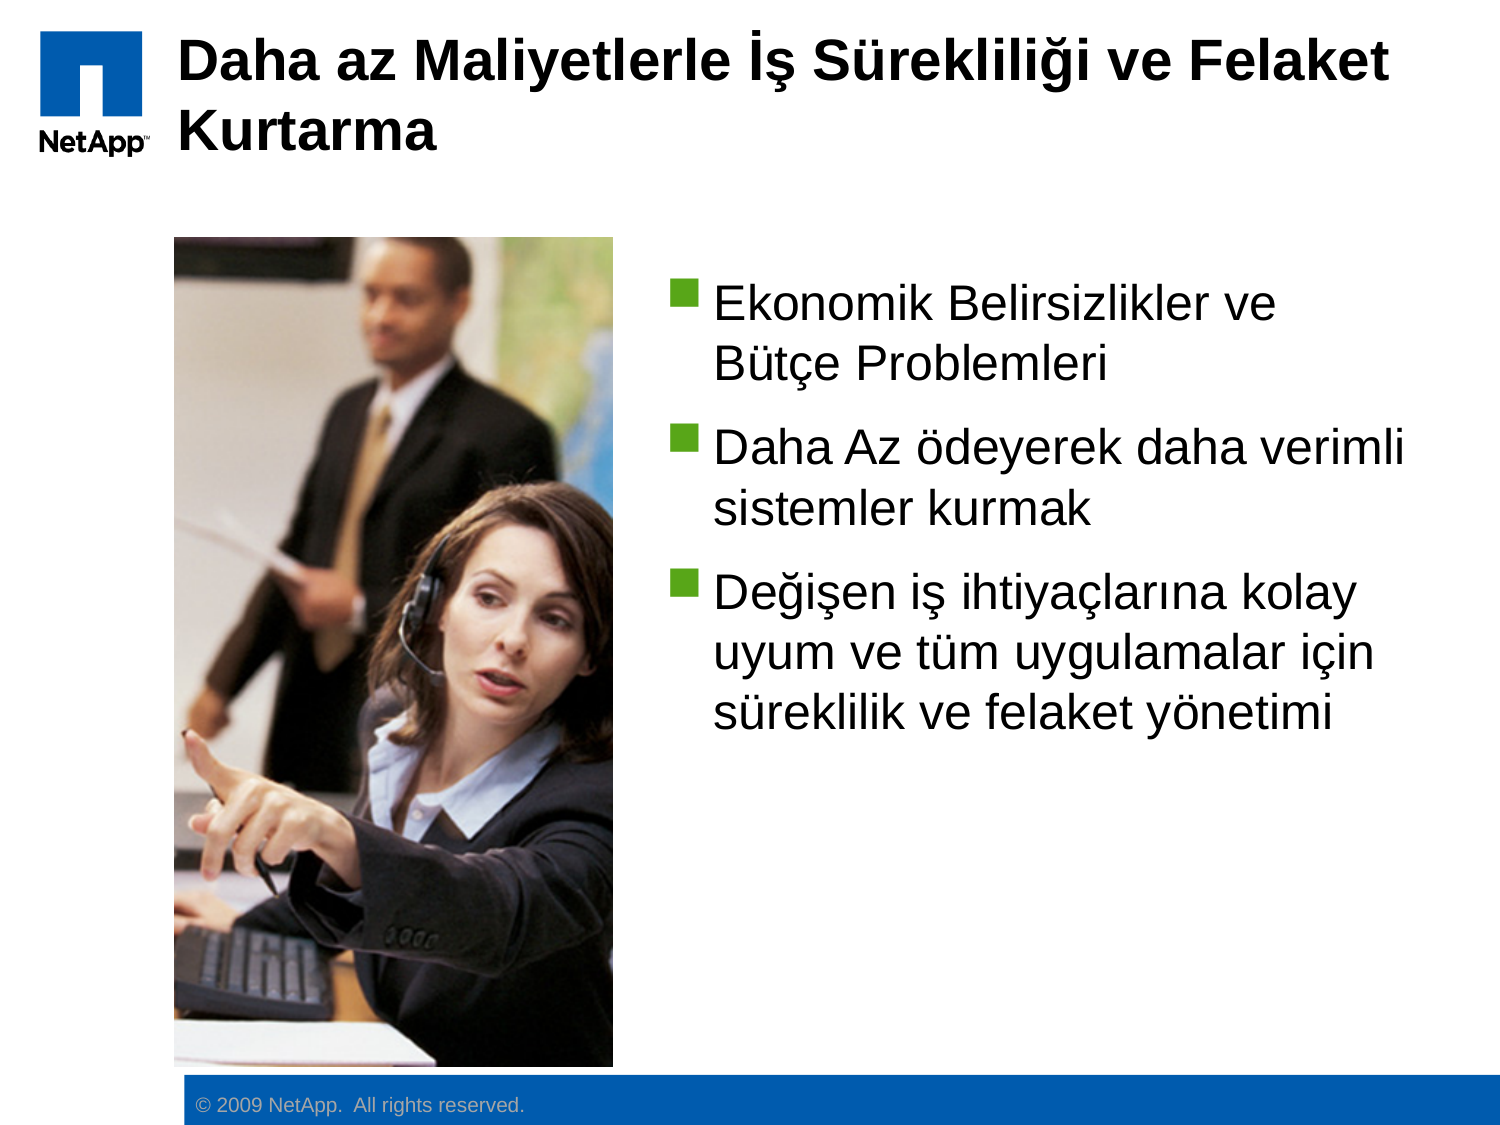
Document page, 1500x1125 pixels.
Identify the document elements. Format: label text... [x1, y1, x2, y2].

list Ekonomik Belirsizlikler ve Bütçe Problemleri Daha Az ödeyerek daha verimli sistemler kurmak Değişen iş ihtiyaçlarına kolay uyum ve tüm uygulamalar için süreklilik ve felaket yönetimi [649, 262, 1426, 1051]
title Daha az Maliyetlerle İş Sürekliliği ve Felaket Kurtarma [162, 16, 1479, 168]
picture [39, 130, 150, 157]
picture [174, 237, 613, 1067]
